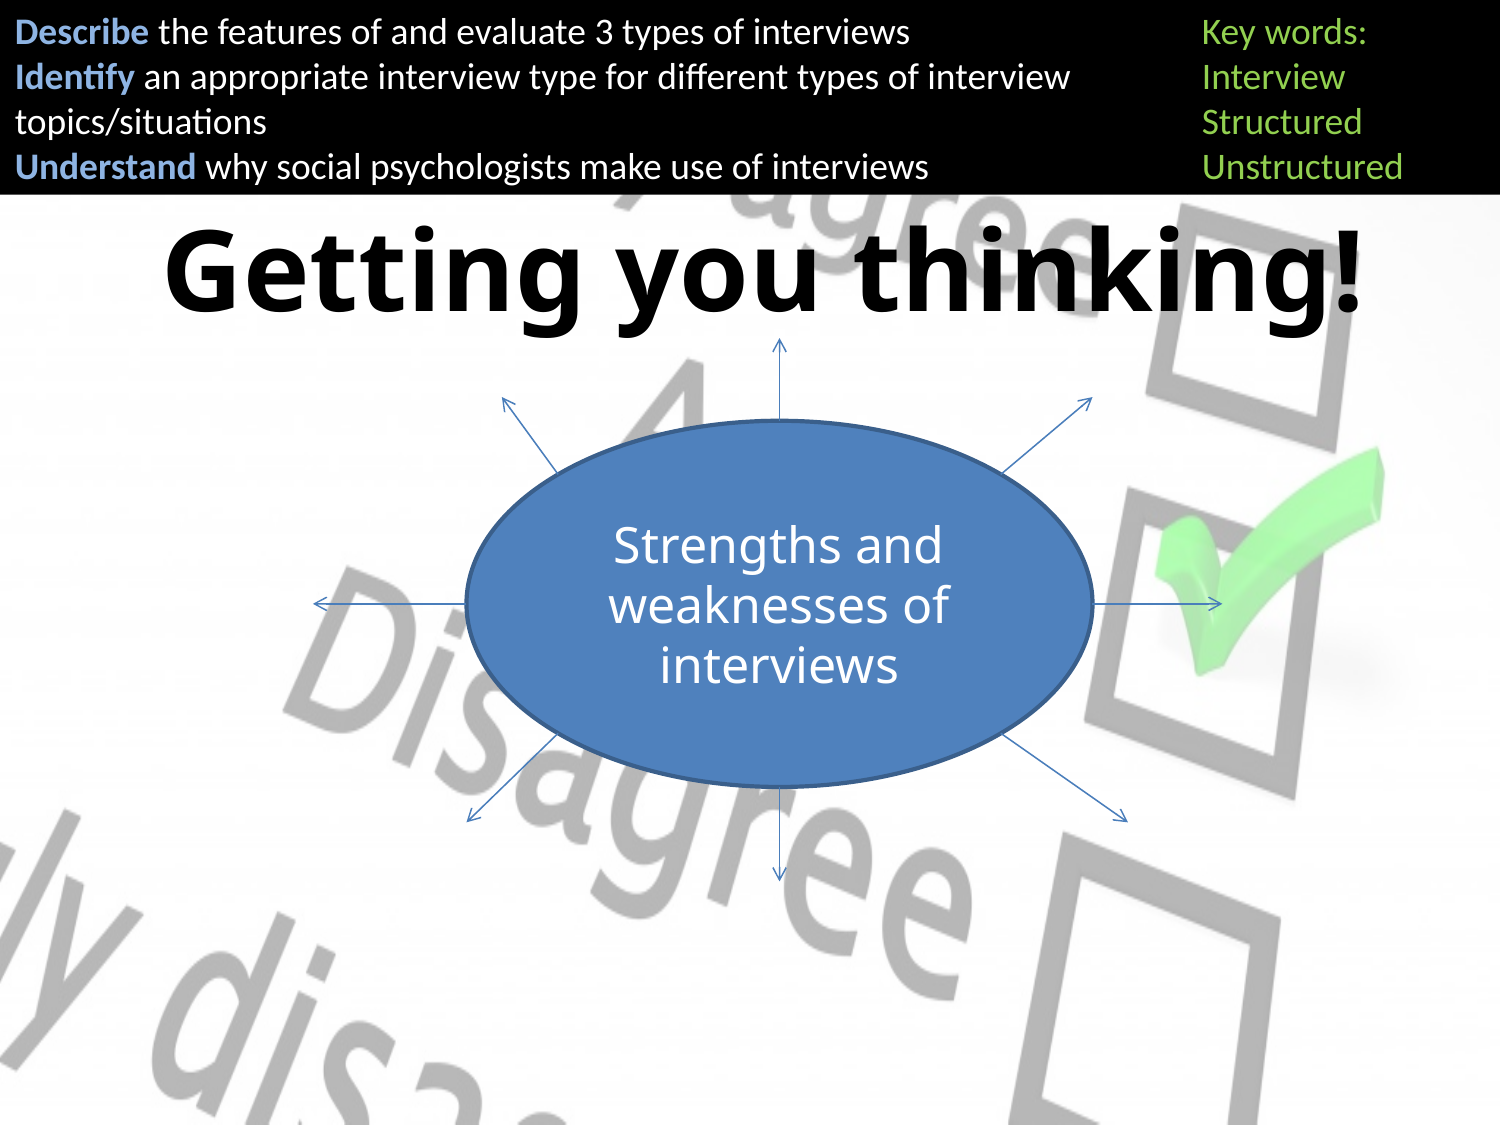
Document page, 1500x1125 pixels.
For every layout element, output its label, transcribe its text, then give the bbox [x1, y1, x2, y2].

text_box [501, 396, 559, 475]
title Getting you thinking! [88, 195, 1439, 361]
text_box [1000, 396, 1093, 475]
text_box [466, 732, 559, 823]
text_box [1000, 732, 1129, 823]
text_box Strengths and weaknesses of interviews [464, 418, 1095, 790]
text_box Describe the features of and evaluate 3 types of interviews Identify an appropriate interview type for different types of interview topics/situations Understand why social psychologists make use of interviews [0, 0, 1187, 195]
text_box Key words: Interview Structured Unstructured [1187, 0, 1500, 195]
